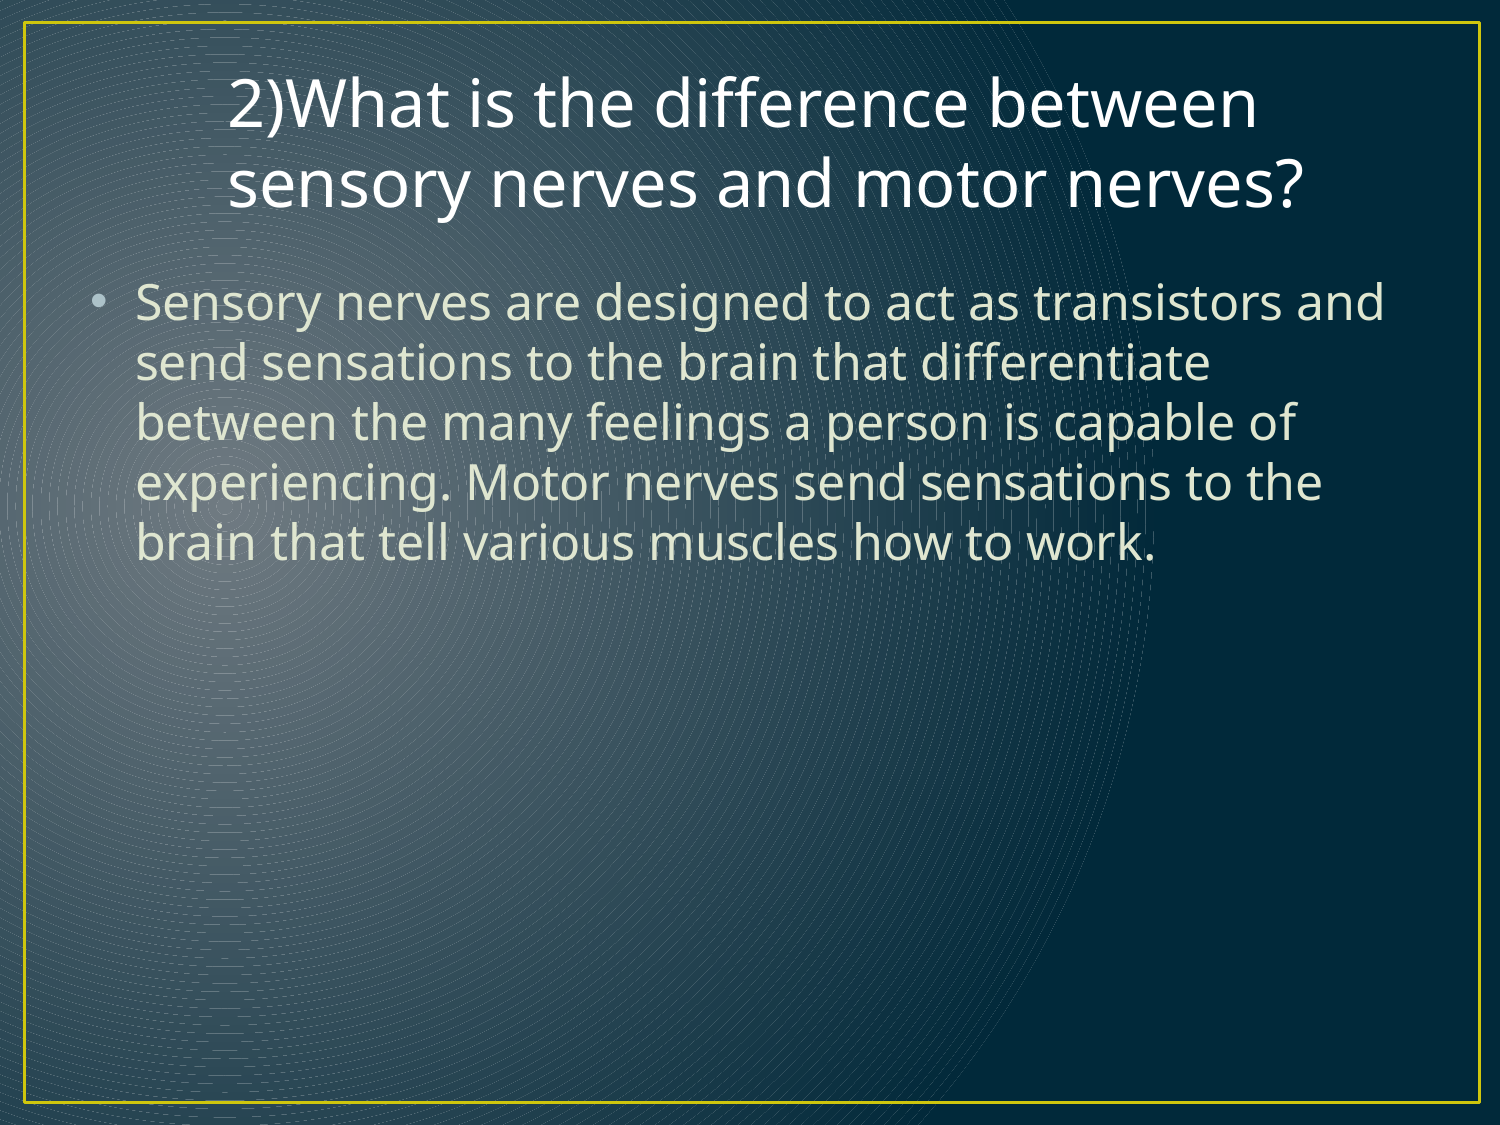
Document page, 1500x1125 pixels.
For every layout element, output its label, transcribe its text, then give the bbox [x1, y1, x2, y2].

list Sensory nerves are designed to act as transistors and send sensations to the brain that differentiate between the many feelings a person is capable of experiencing. Motor nerves send sensations to the brain that tell various muscles how to work. [75, 262, 1425, 1005]
text_box 2)What is the difference between sensory nerves and motor nerves? [212, 53, 1388, 229]
